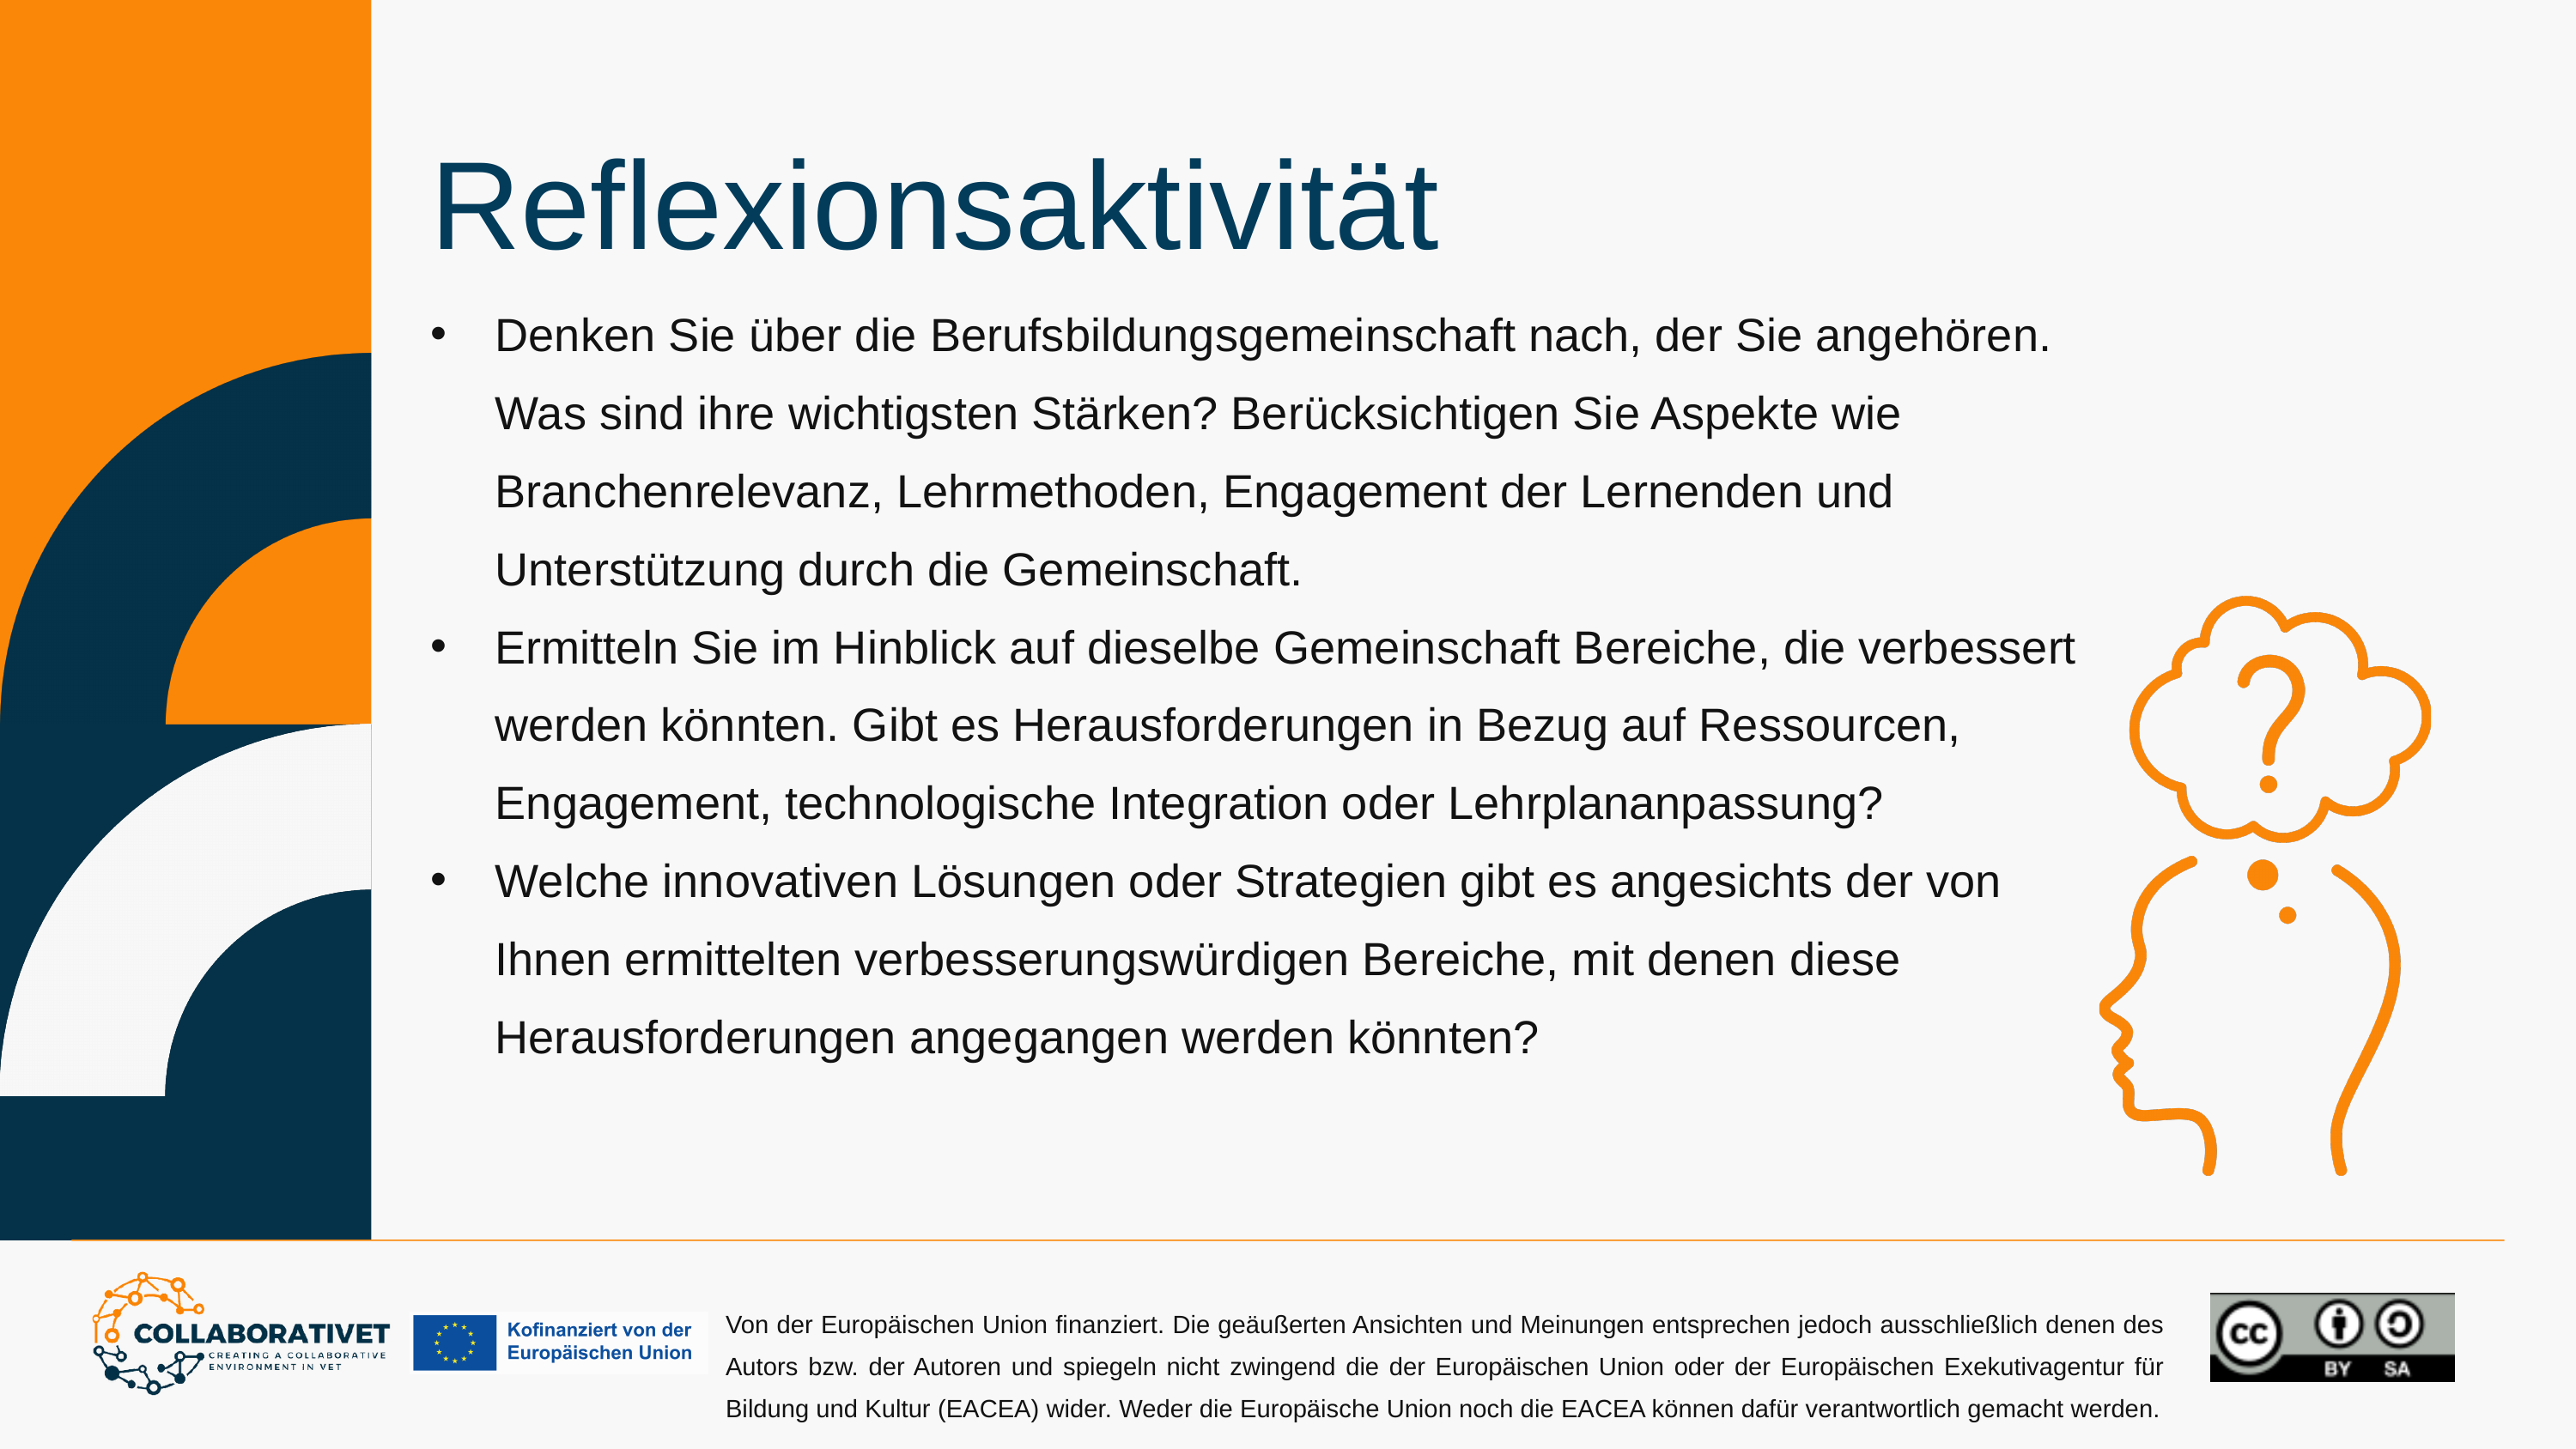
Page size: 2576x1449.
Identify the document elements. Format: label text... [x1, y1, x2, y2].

picture [410, 1311, 708, 1375]
text_box Reflexionsaktivität [430, 108, 2300, 275]
text_box [78, 1179, 408, 1449]
text_box [0, 1096, 372, 1240]
text_box [0, 0, 372, 353]
text_box Von der Europäischen Union finanziert. Die geäußerten Ansichten und Meinungen entsprechen jedoch ausschließlich denen des Autors bzw. der Autoren und spiegeln nicht zwingend die der Europäischen Union oder der Europäischen Exekutivagentur für Bildung und Kultur (EACEA) wider. Weder die Europäische Union noch die EACEA können dafür verantwortlich gemacht werden. [725, 1296, 2166, 1423]
picture [2210, 1293, 2455, 1382]
text_box [0, 724, 372, 1096]
text_box [2099, 596, 2432, 1176]
text_box Denken Sie über die Berufsbildungsgemeinschaft nach, der Sie angehören. Was sind ihre wichtigsten Stärken? Berücksichtigen Sie Aspekte wie Branchenrelevanz, Lehrmethoden, Engagement der Lernenden und Unterstützung durch die Gemeinschaft. Ermitteln Sie im Hinblick auf dieselbe Gemeinschaft Bereiche, die verbessert werden könnten. Gibt es Herausforderungen in Bezug auf Ressourcen, Engagement, technologische Integration oder Lehrplananpassung? Welche innovativen Lösungen oder Strategien gibt es angesichts der von Ihnen ermittelten verbesserungswürdigen Bereiche, mit denen diese Herausforderungen angegangen werden könnten? [430, 282, 2099, 1064]
text_box [0, 353, 372, 724]
